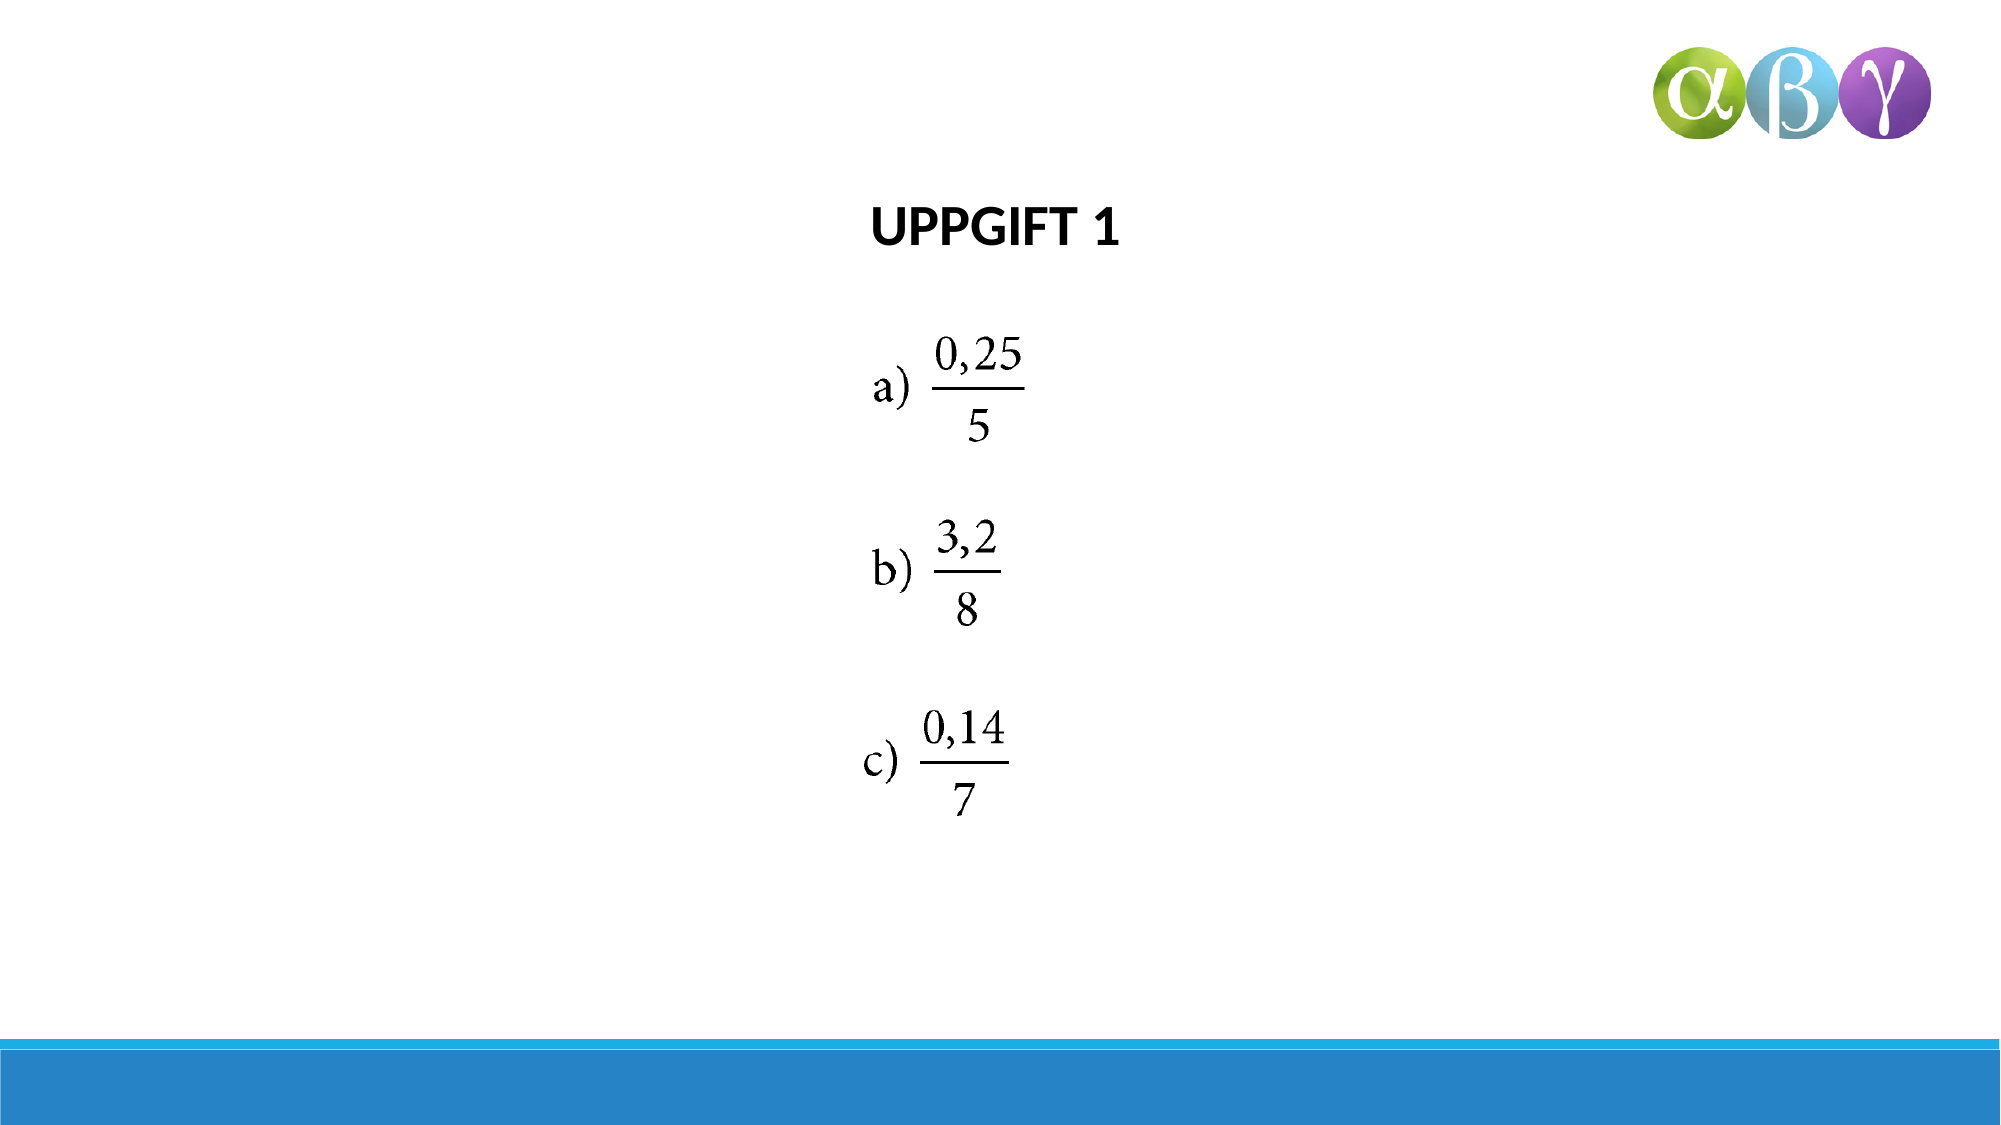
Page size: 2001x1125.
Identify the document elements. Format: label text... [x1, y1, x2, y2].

picture [855, 698, 1023, 832]
text_box UPPGIFT 1 [855, 179, 1145, 265]
picture [855, 512, 1023, 638]
picture [855, 327, 1048, 452]
picture [1652, 46, 1932, 140]
